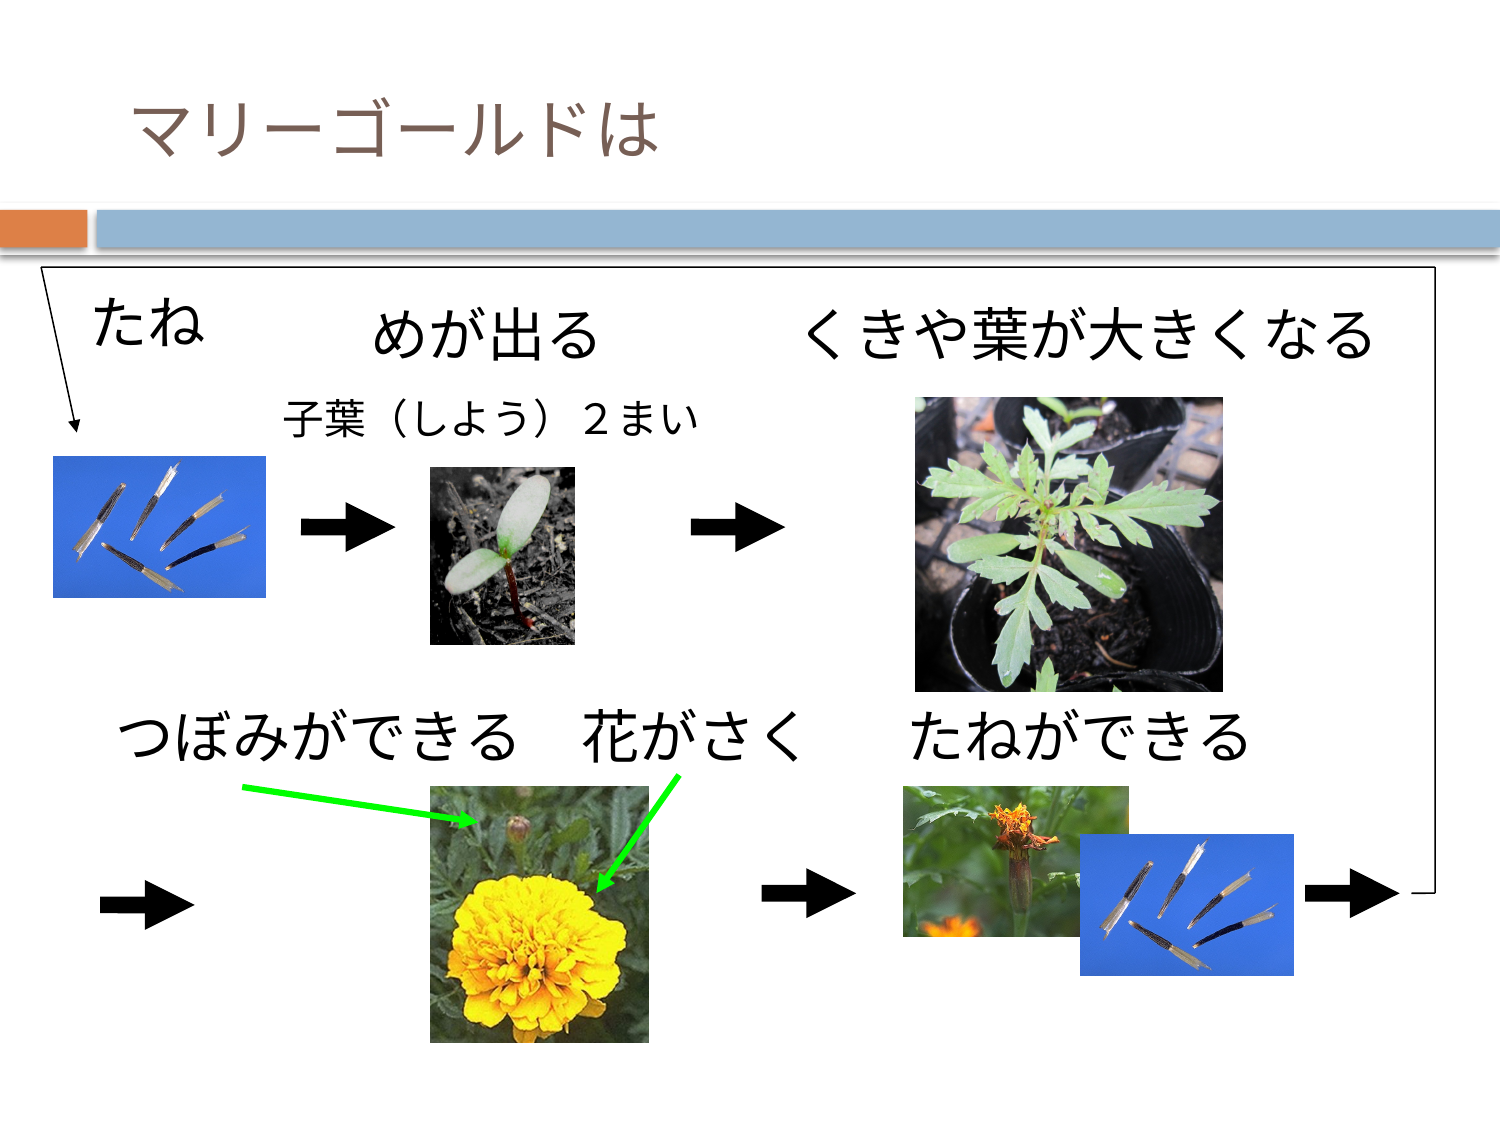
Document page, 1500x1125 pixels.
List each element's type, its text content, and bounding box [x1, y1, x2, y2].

text_box [100, 905, 195, 912]
title マリーゴールドは [111, 77, 762, 179]
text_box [40, 266, 1436, 894]
picture [903, 894, 1294, 977]
picture [430, 894, 649, 1043]
